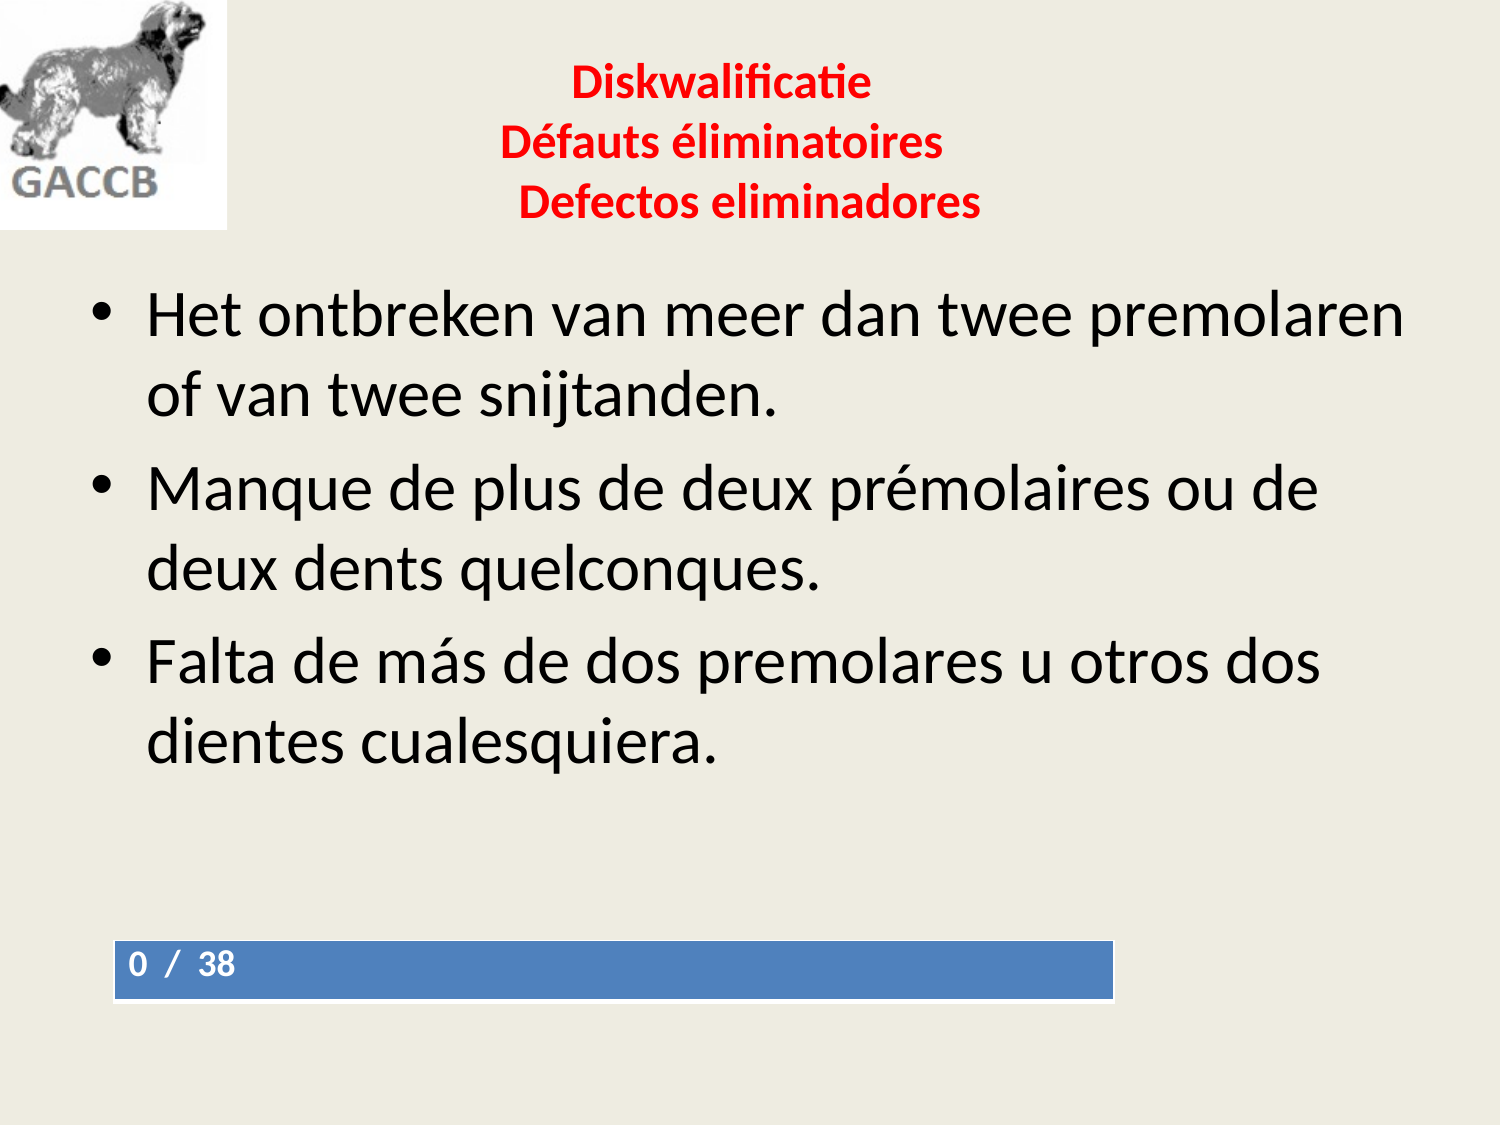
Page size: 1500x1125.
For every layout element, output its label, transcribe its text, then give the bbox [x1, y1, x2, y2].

title Diskwalificatie Défauts éliminatoires Defectos eliminadores [231, 45, 1425, 233]
list Het ontbreken van meer dan twee premolaren of van twee snijtanden. Manque de plus de deux prémolaires ou de deux dents quelconques. Falta de más de dos premolares u otros dos dientes cualesquiera. [75, 262, 1425, 1005]
picture [0, 0, 228, 230]
table_header 0 / 38 [115, 941, 1113, 999]
